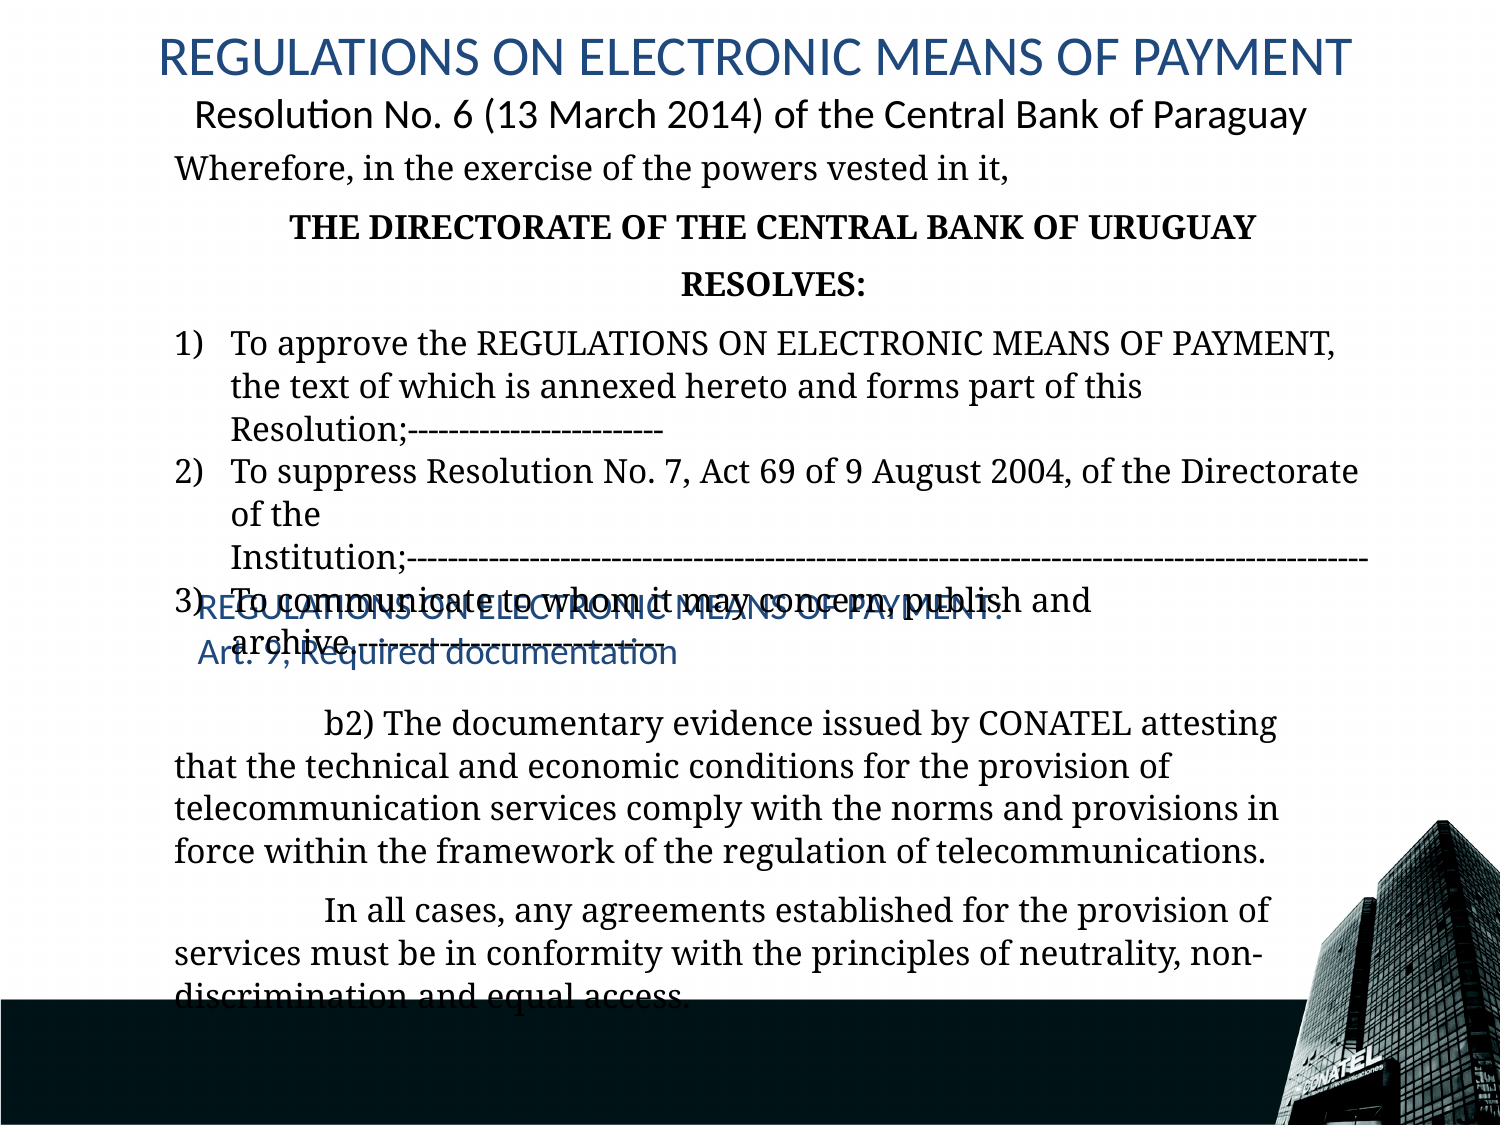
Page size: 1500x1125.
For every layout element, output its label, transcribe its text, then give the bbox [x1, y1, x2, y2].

picture [0, 0, 1500, 1125]
title REGULATIONS ON ELECTRONIC MEANS OF PAYMENT Resolution No. 6 (13 March 2014) of the Central Bank of Paraguay [80, 2, 1431, 154]
text_box REGULATIONS ON ELECTRONIC MEANS OF PAYMENT: Art. 9, Required documentation [183, 574, 1500, 679]
text_box Wherefore, in the exercise of the powers vested in it, THE DIRECTORATE OF THE CENTRAL BANK OF URUGUAY RESOLVES: To approve the REGULATIONS ON ELECTRONIC MEANS OF PAYMENT, the text of which is annexed hereto and forms part of this Resolution;------------------------- To suppress Resolution No. 7, Act 69 of 9 August 2004, of the Directorate of the Institution;---------------------------------------------------------------------------------------------- To communicate to whom it may concern, publish and archive.------------------------------ [159, 137, 1388, 669]
text_box b2) The documentary evidence issued by CONATEL attesting that the technical and economic conditions for the provision of telecommunication services comply with the norms and provisions in force within the framework of the regulation of telecommunications. In all cases, any agreements established for the provision of services must be in conformity with the principles of neutrality, non-discrimination and equal access. [159, 691, 1353, 1023]
